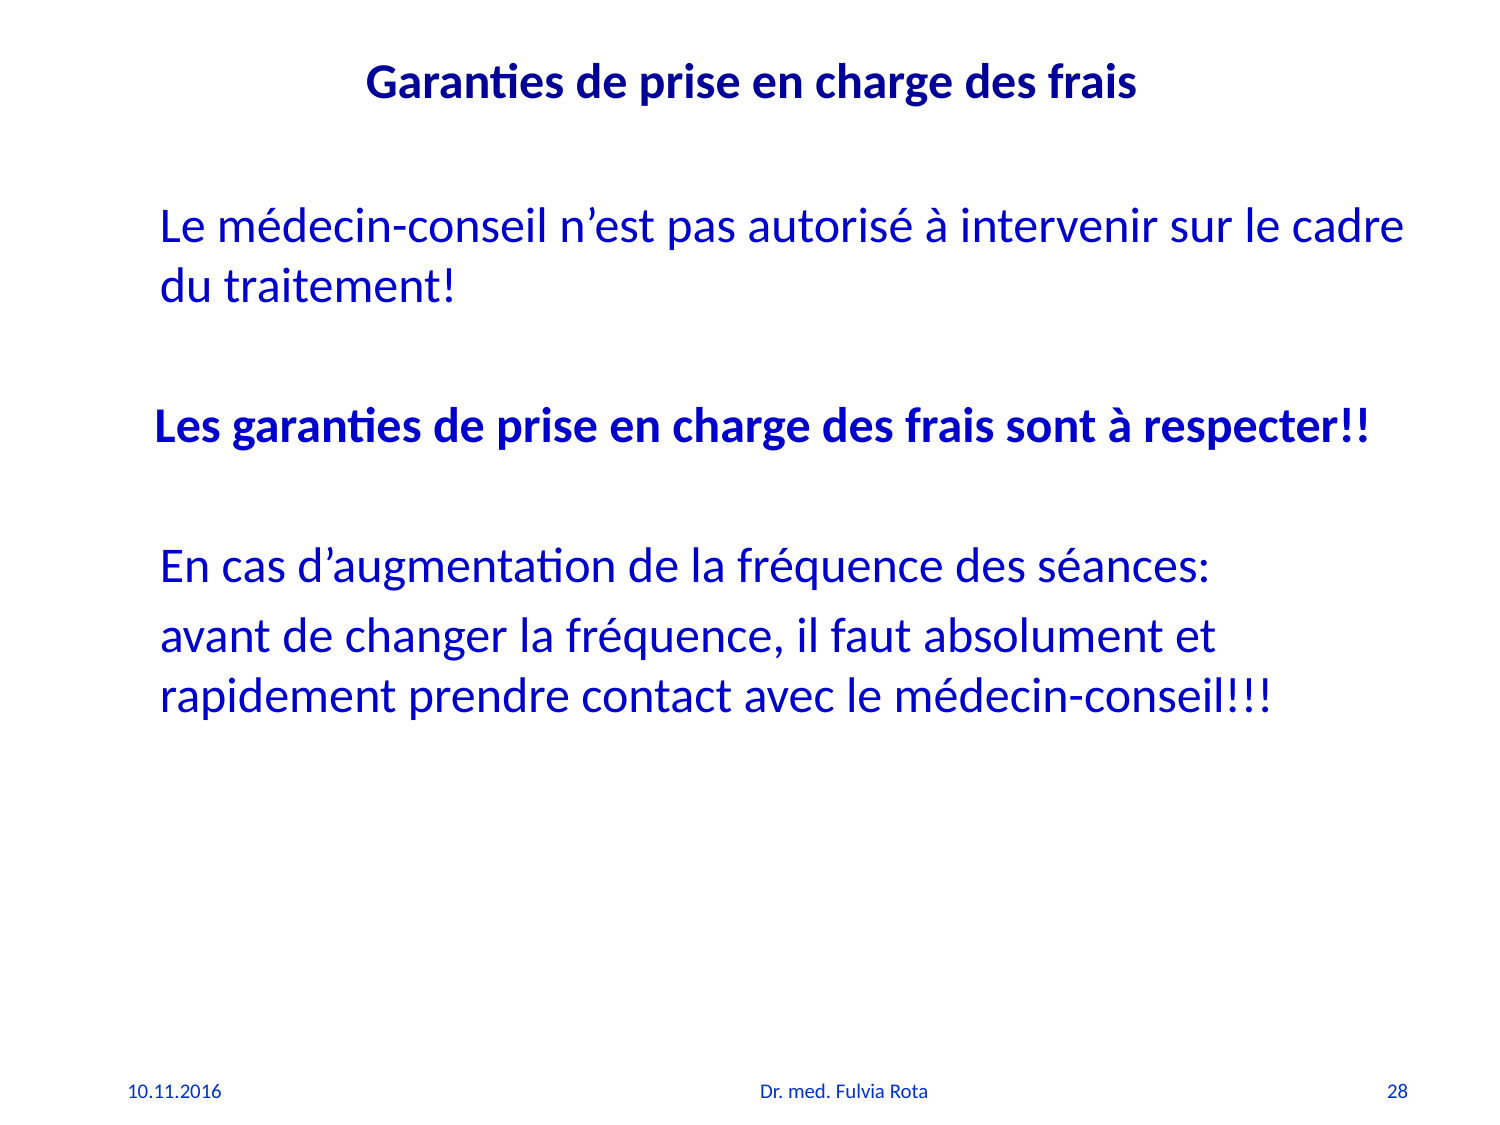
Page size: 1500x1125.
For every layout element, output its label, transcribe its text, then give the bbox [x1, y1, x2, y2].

title Garanties de prise en charge des frais [76, 31, 1427, 126]
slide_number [111, 1070, 278, 1102]
slide_number 28 [1127, 1070, 1424, 1092]
list Le médecin-conseil n’est pas autorisé à intervenir sur le cadre du traitement! Les garanties de prise en charge des frais sont à respecter!! En cas d’augmentation de la fréquence des séances: avant de changer la fréquence, il faut absolument et rapidement prendre contact avec le médecin-conseil!!! [88, 184, 1427, 1059]
footer Dr. med. Fulvia Rota [300, 1070, 1389, 1103]
